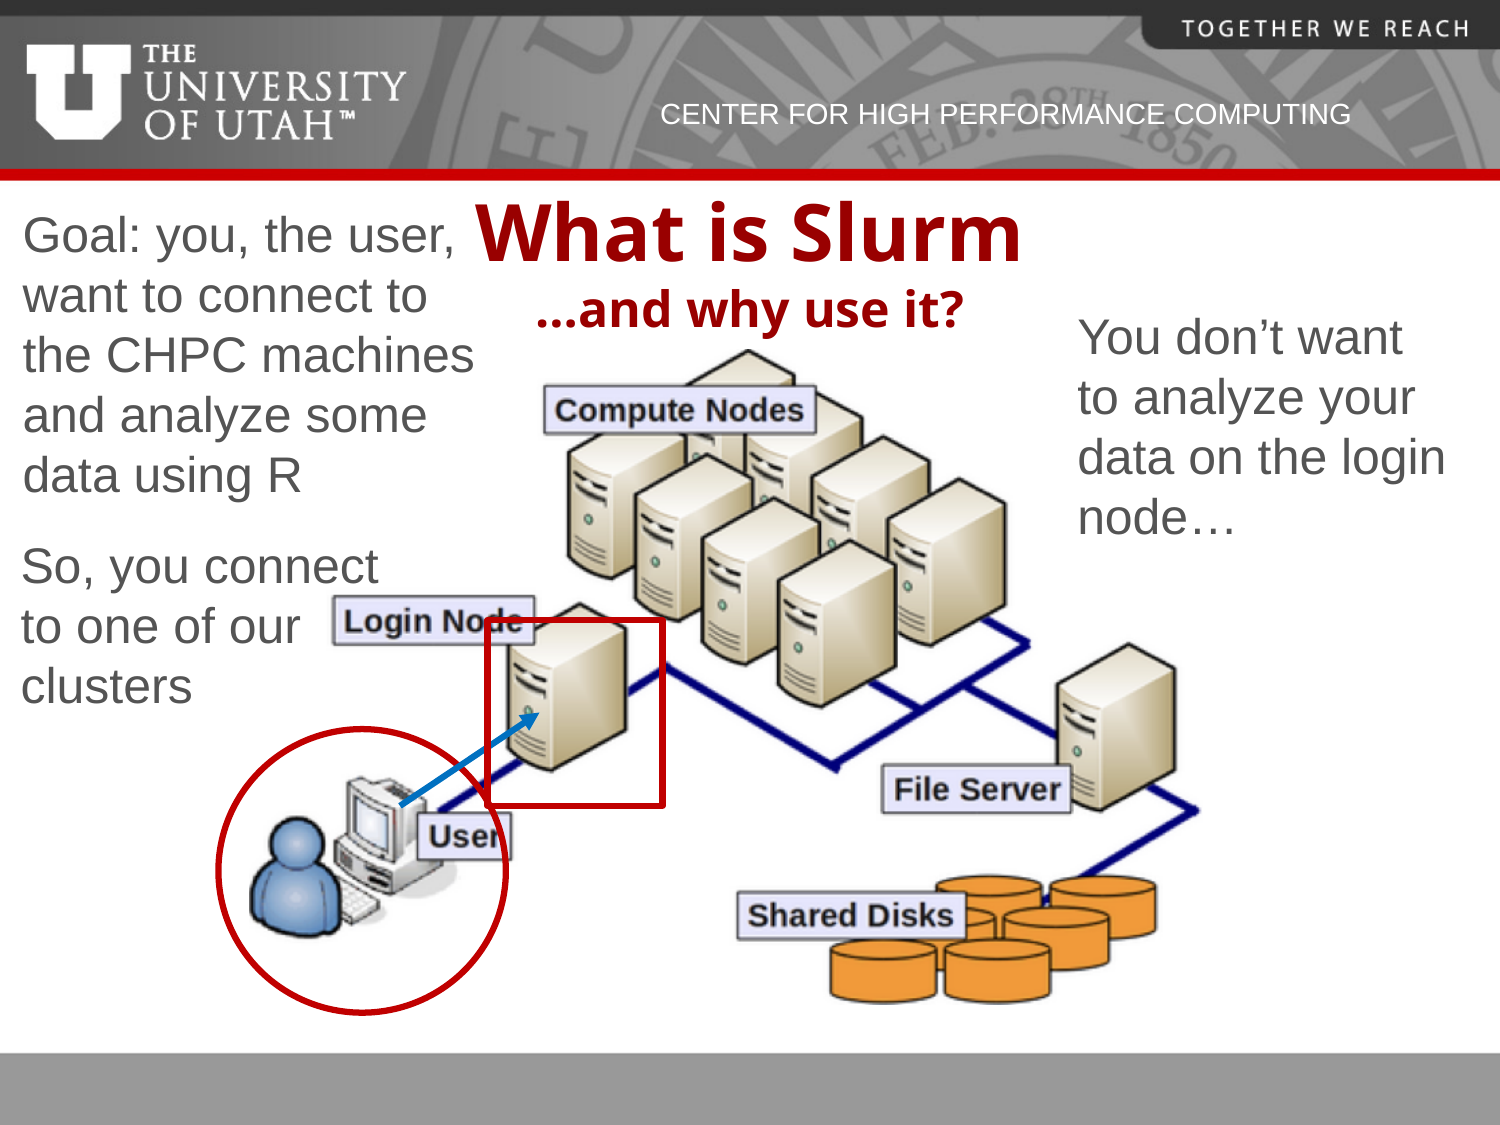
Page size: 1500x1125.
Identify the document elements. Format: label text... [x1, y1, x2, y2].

text_box So, you connect to one of our clusters [5, 525, 244, 721]
list [251, 590, 1234, 1022]
text_box Goal: you, the user, want to connect to the CHPC machines and analyze some data using R [7, 195, 508, 510]
text_box [218, 790, 244, 952]
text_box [399, 712, 540, 807]
picture [0, 0, 1500, 174]
title What is Slurm …and why use it? [0, 174, 1500, 338]
picture [0, 338, 1500, 1125]
text_box You don’t want to analyze your data on the login node… [1062, 297, 1472, 552]
